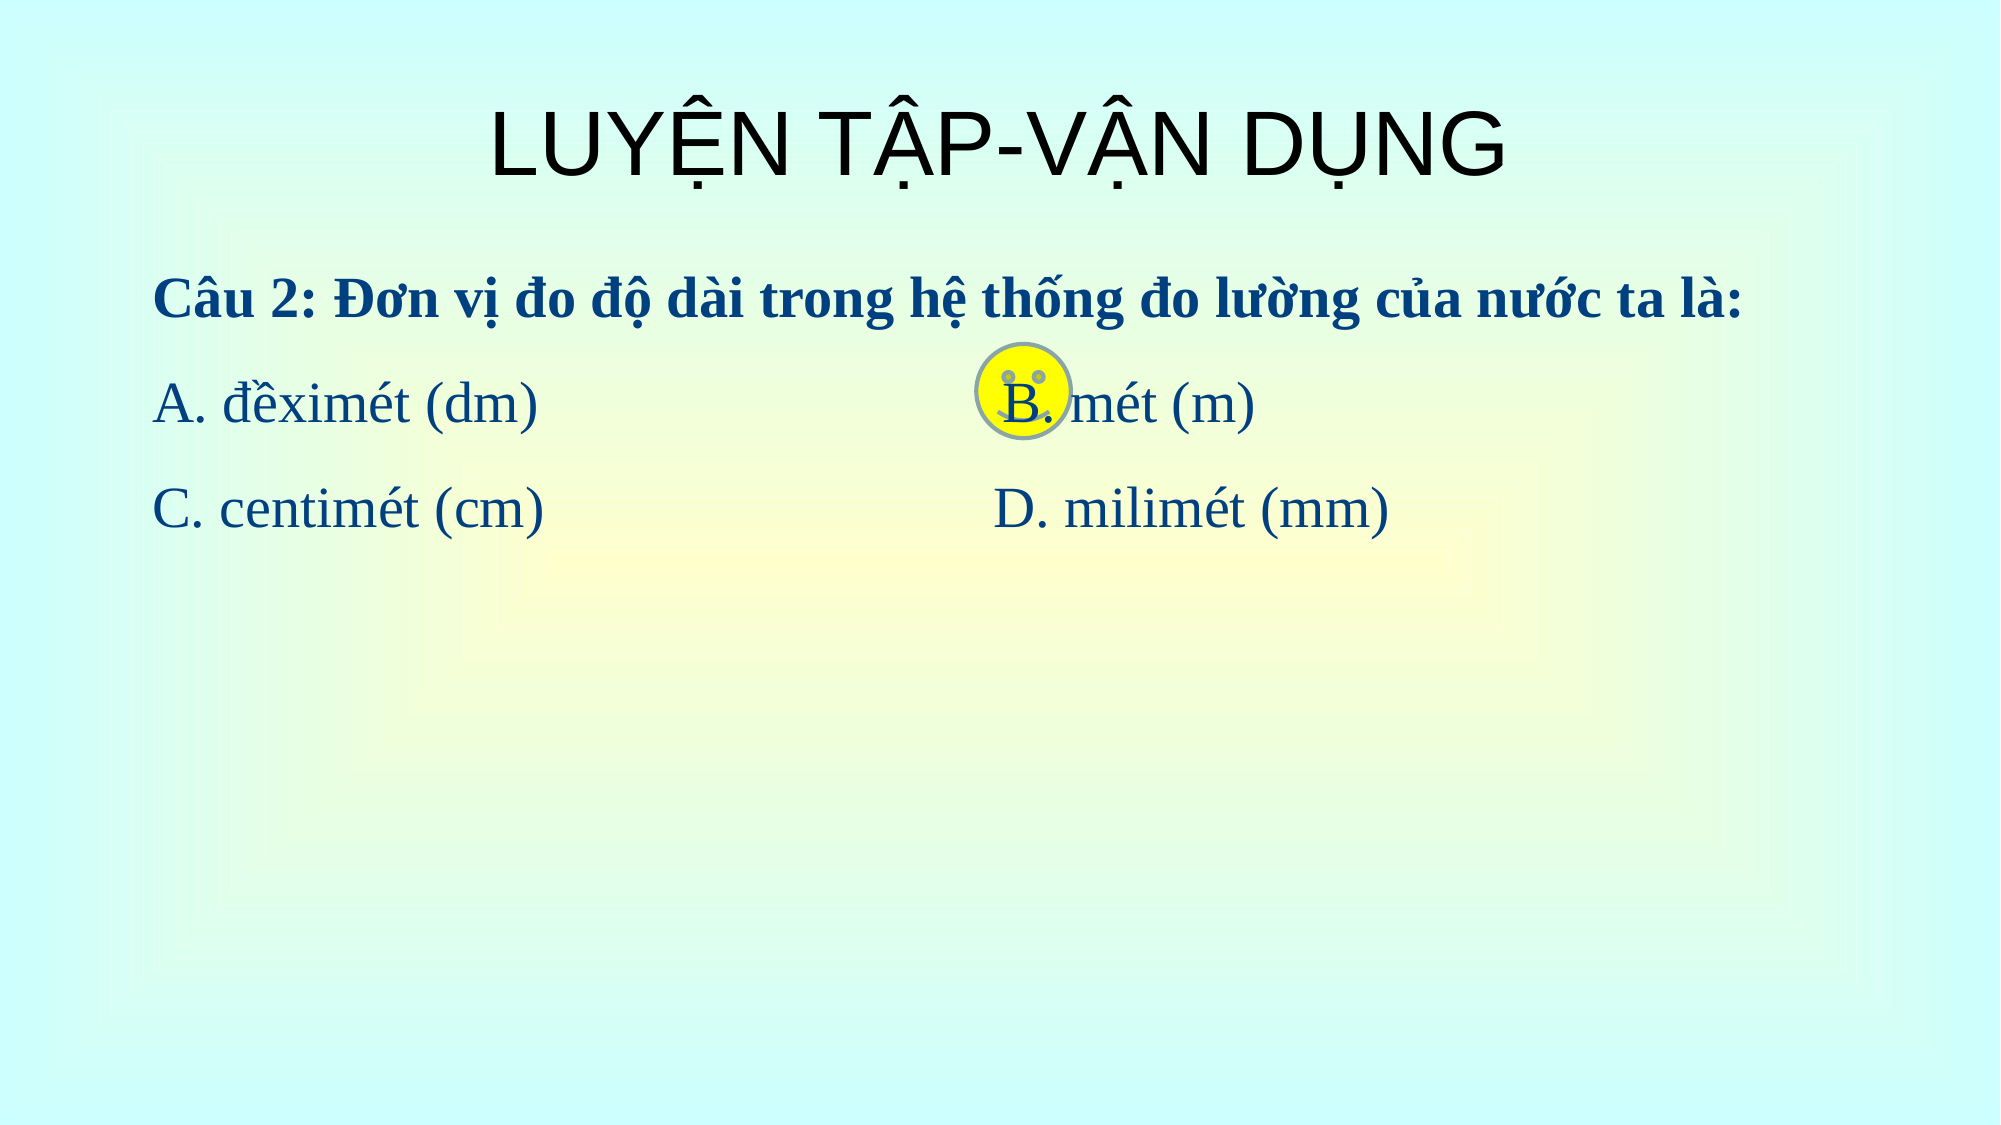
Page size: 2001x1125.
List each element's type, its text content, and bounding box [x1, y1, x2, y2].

title LUYỆN TẬP-VẬN DỤNG [99, 45, 1900, 233]
text_box Câu 2: Đơn vị đo độ dài trong hệ thống đo lường của nước ta là: A. đềximét (dm) B. mét (m) C. centimét (cm) D. milimét (mm) [137, 216, 1863, 547]
